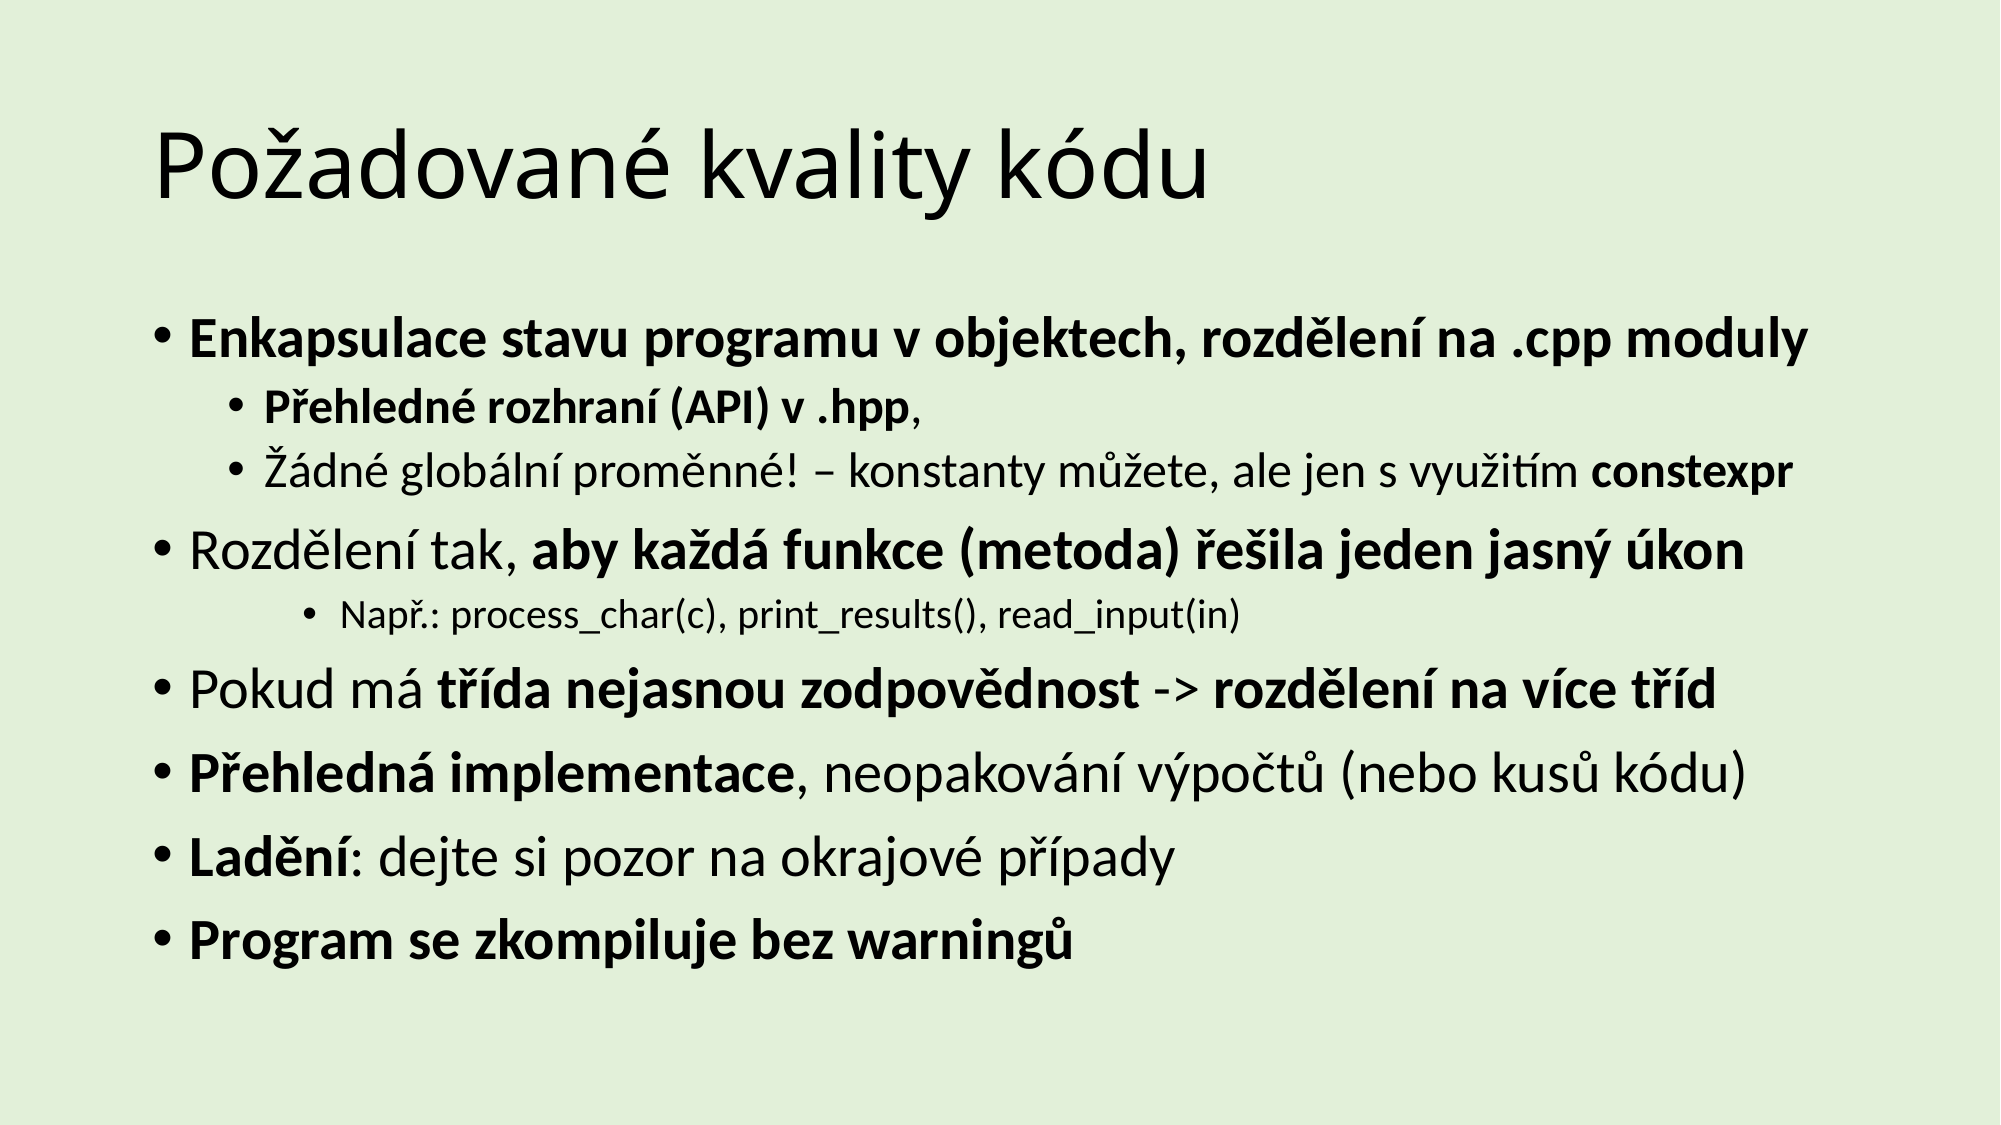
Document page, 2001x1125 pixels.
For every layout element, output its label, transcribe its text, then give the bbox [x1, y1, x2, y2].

title Požadované kvality kódu [137, 59, 1863, 278]
list Enkapsulace stavu programu v objektech, rozdělení na .cpp moduly Přehledné rozhraní (API) v .hpp, Žádné globální proměnné! – konstanty můžete, ale jen s využitím constexpr Rozdělení tak, aby každá funkce (metoda) řešila jeden jasný úkon Např.: process_char(c), print_results(), read_input(in) Pokud má třída nejasnou zodpovědnost -> rozdělení na více tříd Přehledná implementace, neopakování výpočtů (nebo kusů kódu) Ladění: dejte si pozor na okrajové případy Program se zkompiluje bez warningů [137, 299, 1863, 1014]
